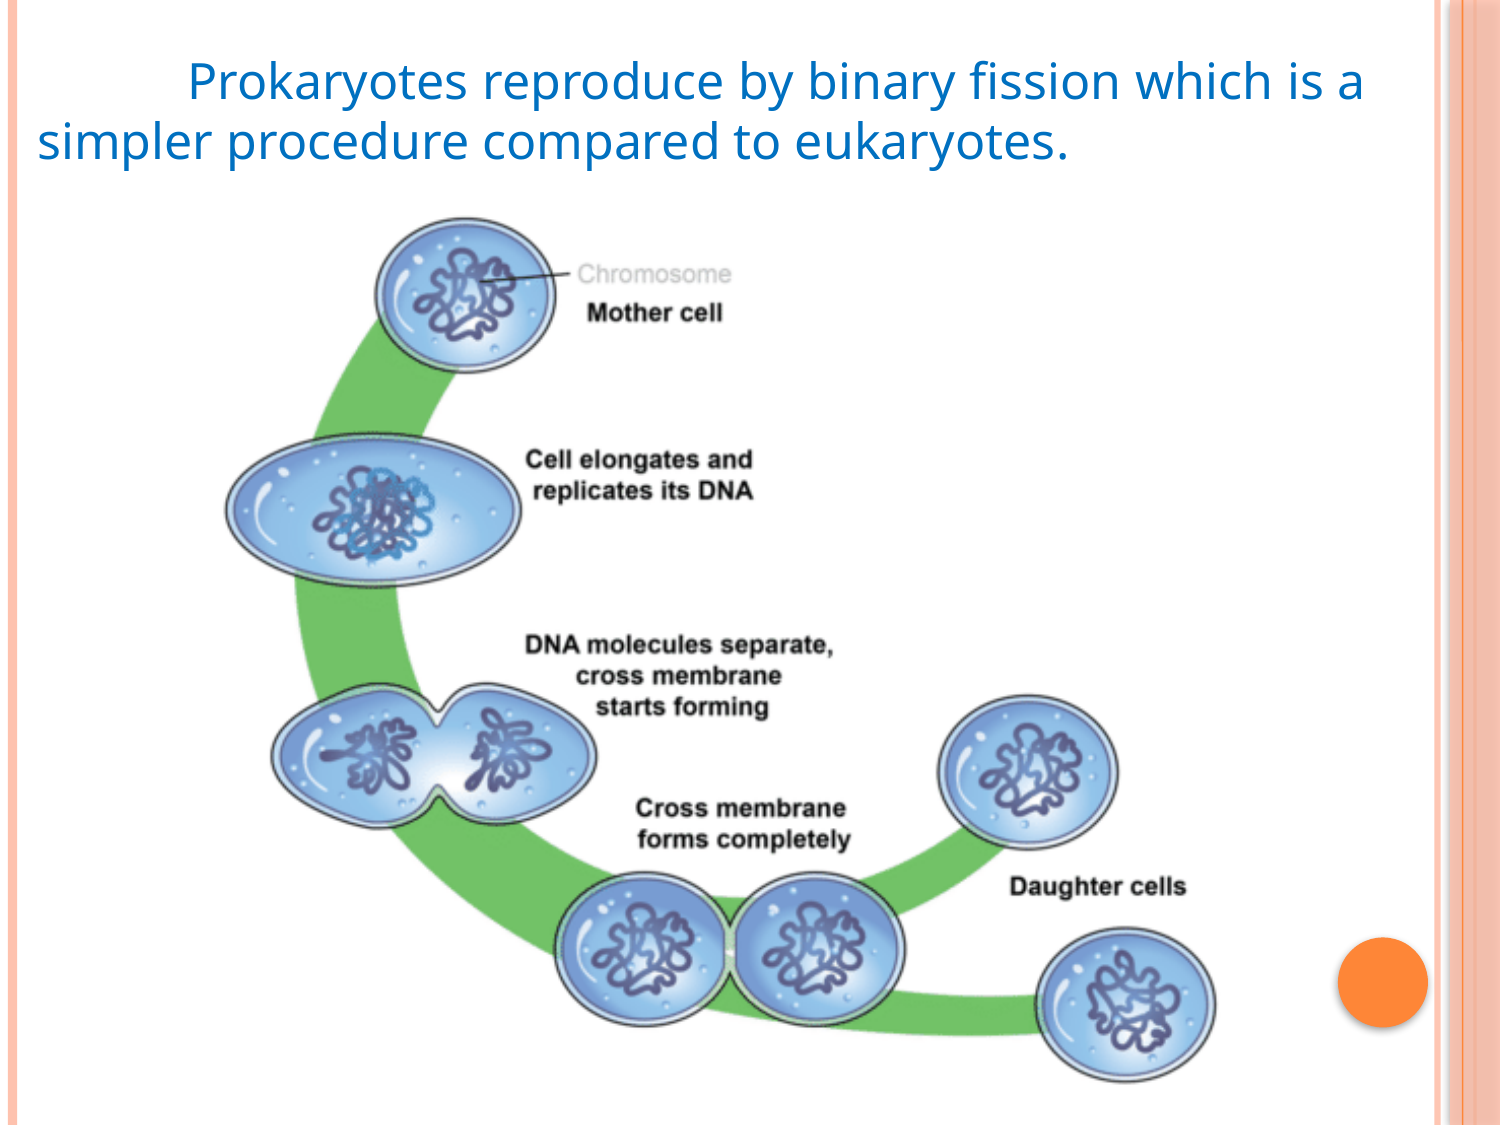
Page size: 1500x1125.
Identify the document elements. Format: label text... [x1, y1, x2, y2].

text_box Prokaryotes reproduce by binary fission which is a simpler procedure compared to eukaryotes. [22, 42, 1381, 843]
picture [217, 207, 1234, 1096]
